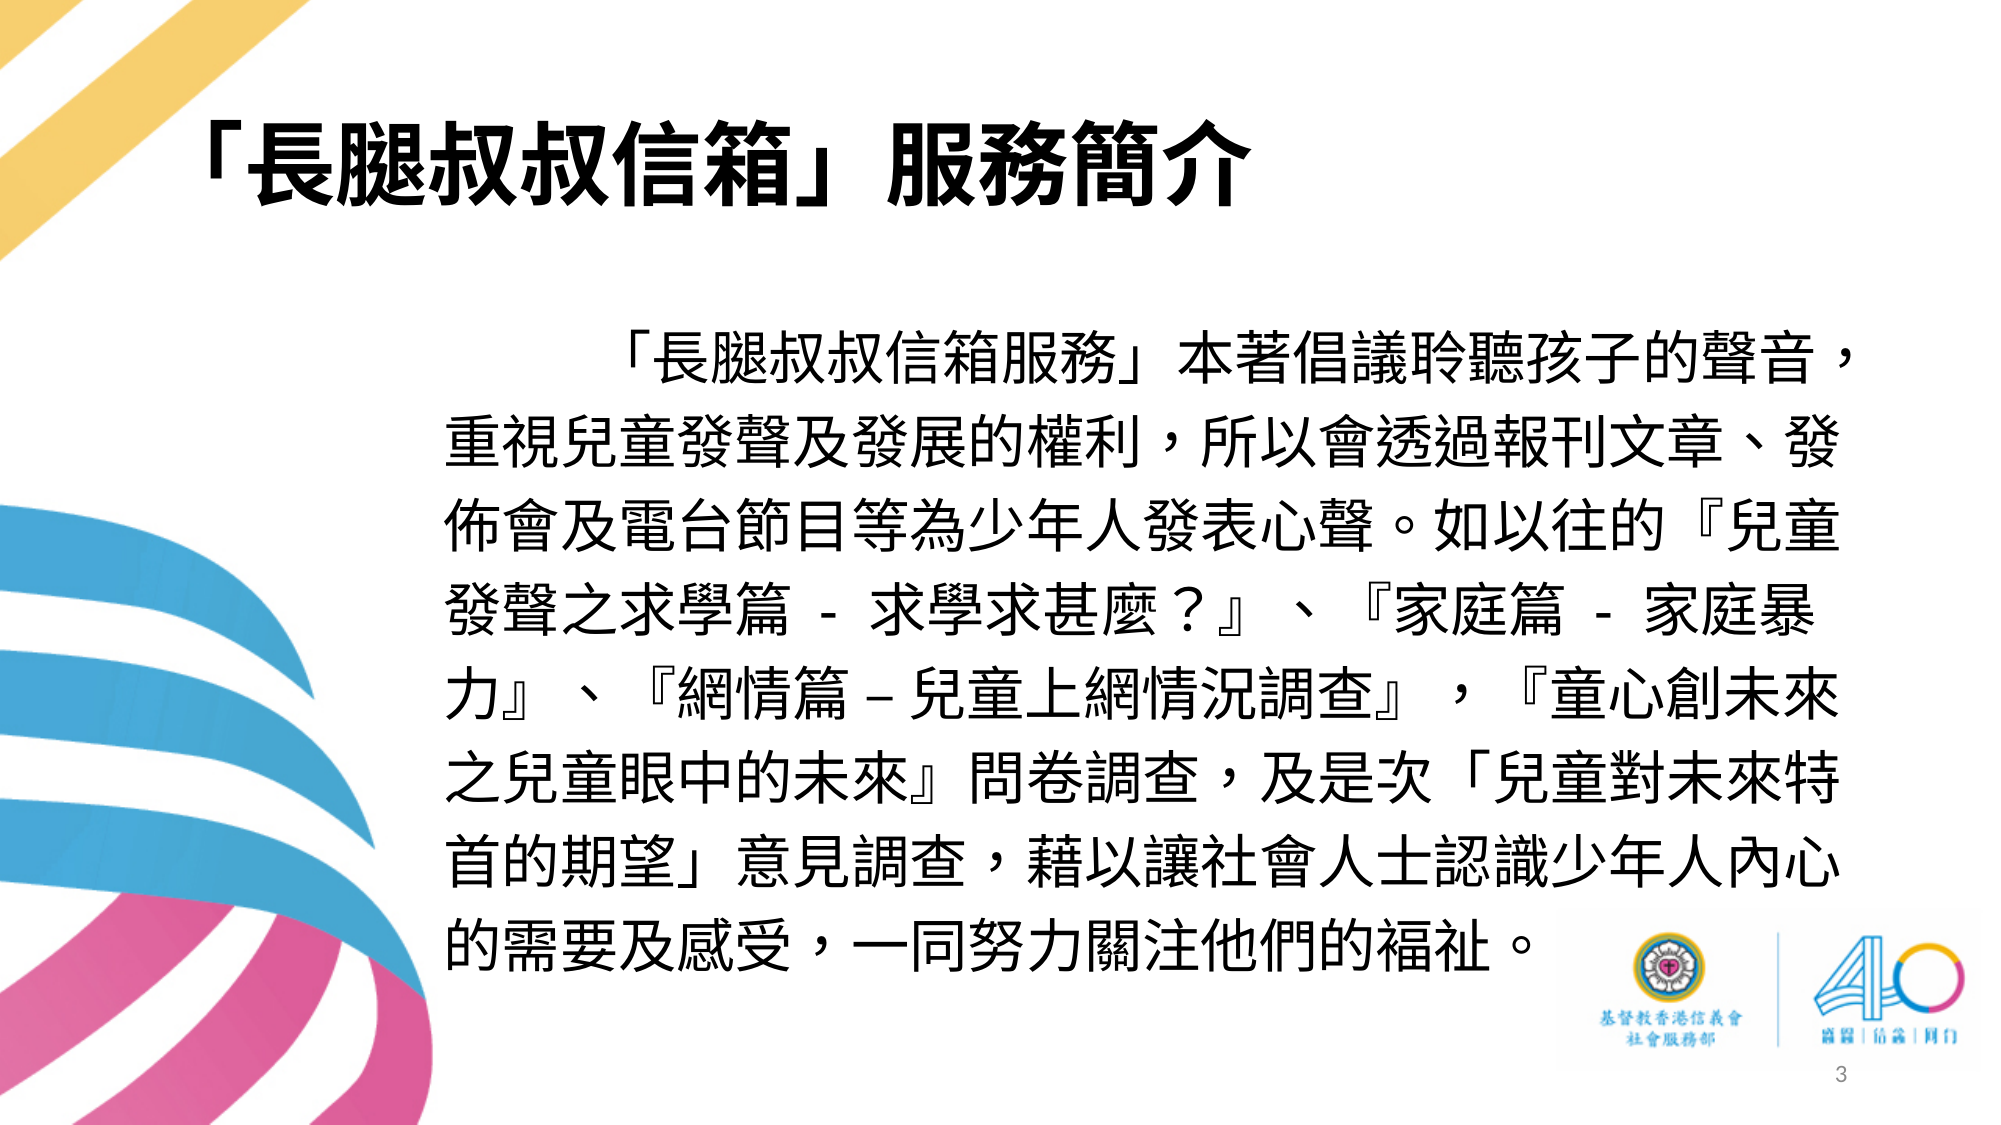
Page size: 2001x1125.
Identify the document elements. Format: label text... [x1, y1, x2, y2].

picture [0, 0, 2001, 1125]
title 「長腿叔叔信箱」服務簡介 [137, 59, 1863, 278]
list 「長腿叔叔信箱服務」本著倡議聆聽孩子的聲音，重視兒童發聲及發展的權利，所以會透過報刊文章、發佈會及電台節目等為少年人發表心聲。如以往的『兒童發聲之求學篇 - 求學求甚麼？』、『家庭篇 - 家庭暴力』、『網情篇 – 兒童上網情況調查』，『童心創未來之兒童眼中的未來』問卷調查，及是次「兒童對未來特首的期望」意見調查，藉以讓社會人士認識少年人內心的需要及感受，一同努力關注他們的褔祉。 [428, 299, 1863, 1014]
slide_number 3 [1412, 1042, 1863, 1103]
